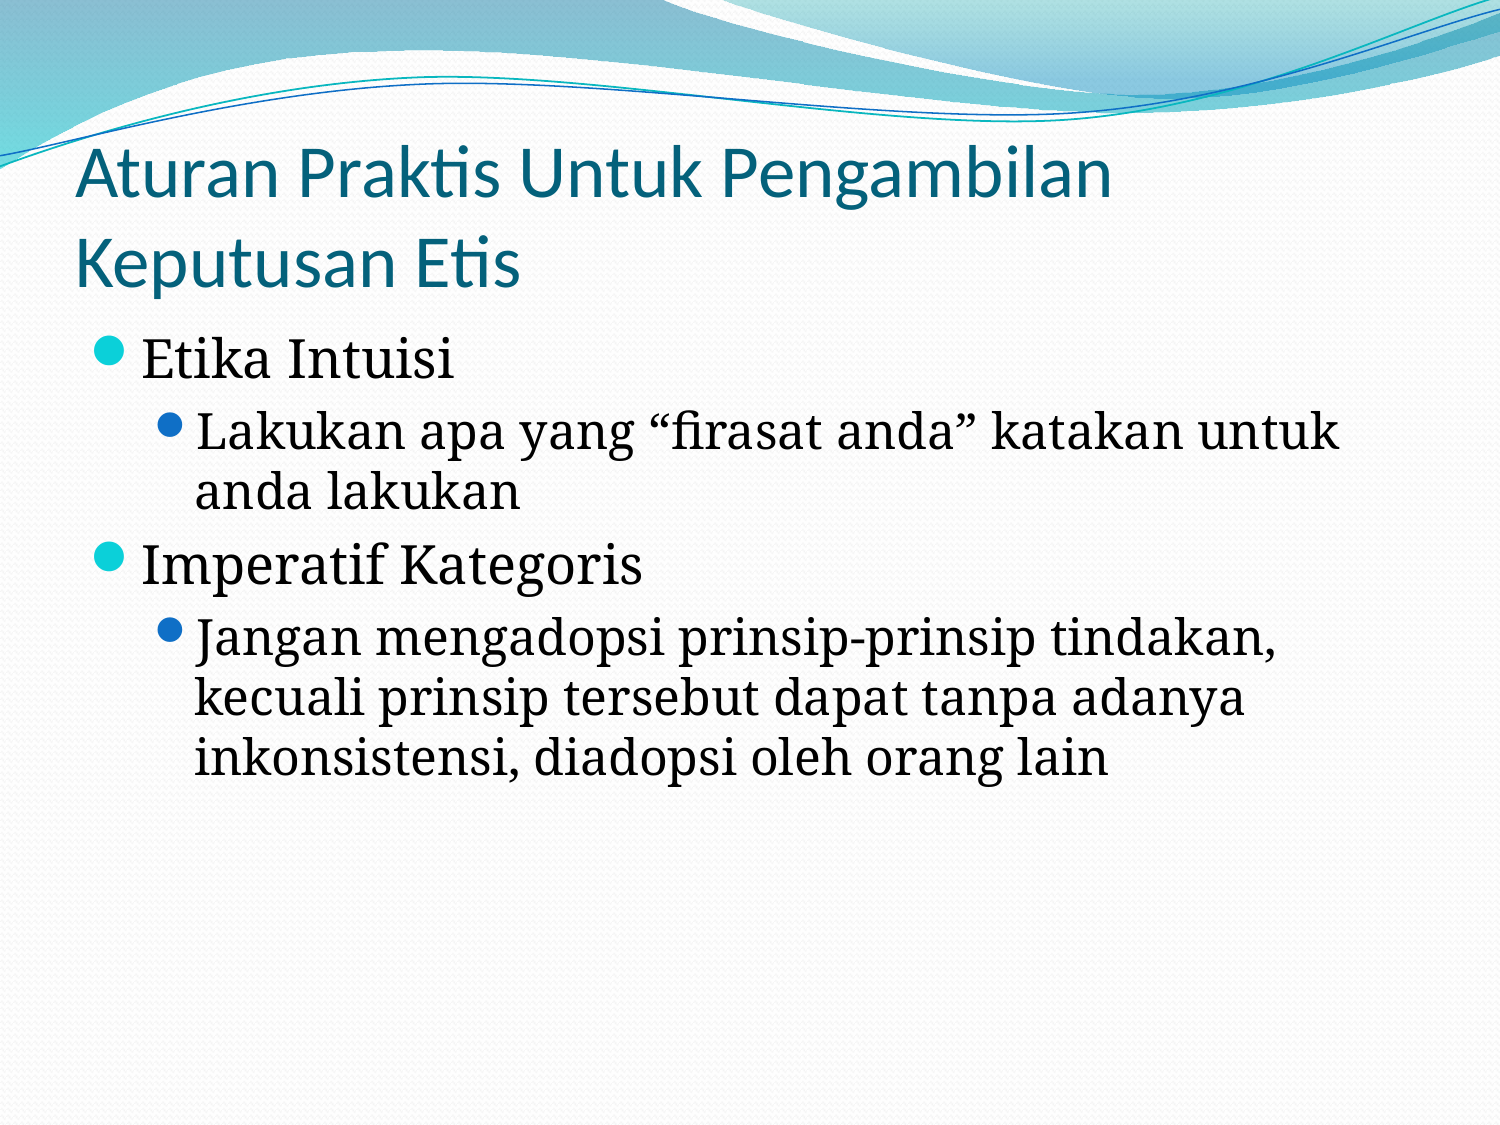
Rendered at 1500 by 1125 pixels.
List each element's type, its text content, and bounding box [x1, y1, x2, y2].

list Etika Intuisi Lakukan apa yang “firasat anda” katakan untuk anda lakukan Imperatif Kategoris Jangan mengadopsi prinsip-prinsip tindakan, kecuali prinsip tersebut dapat tanpa adanya inkonsistensi, diadopsi oleh orang lain [75, 317, 1425, 1038]
title Aturan Praktis Untuk Pengambilan Keputusan Etis [75, 115, 1425, 303]
